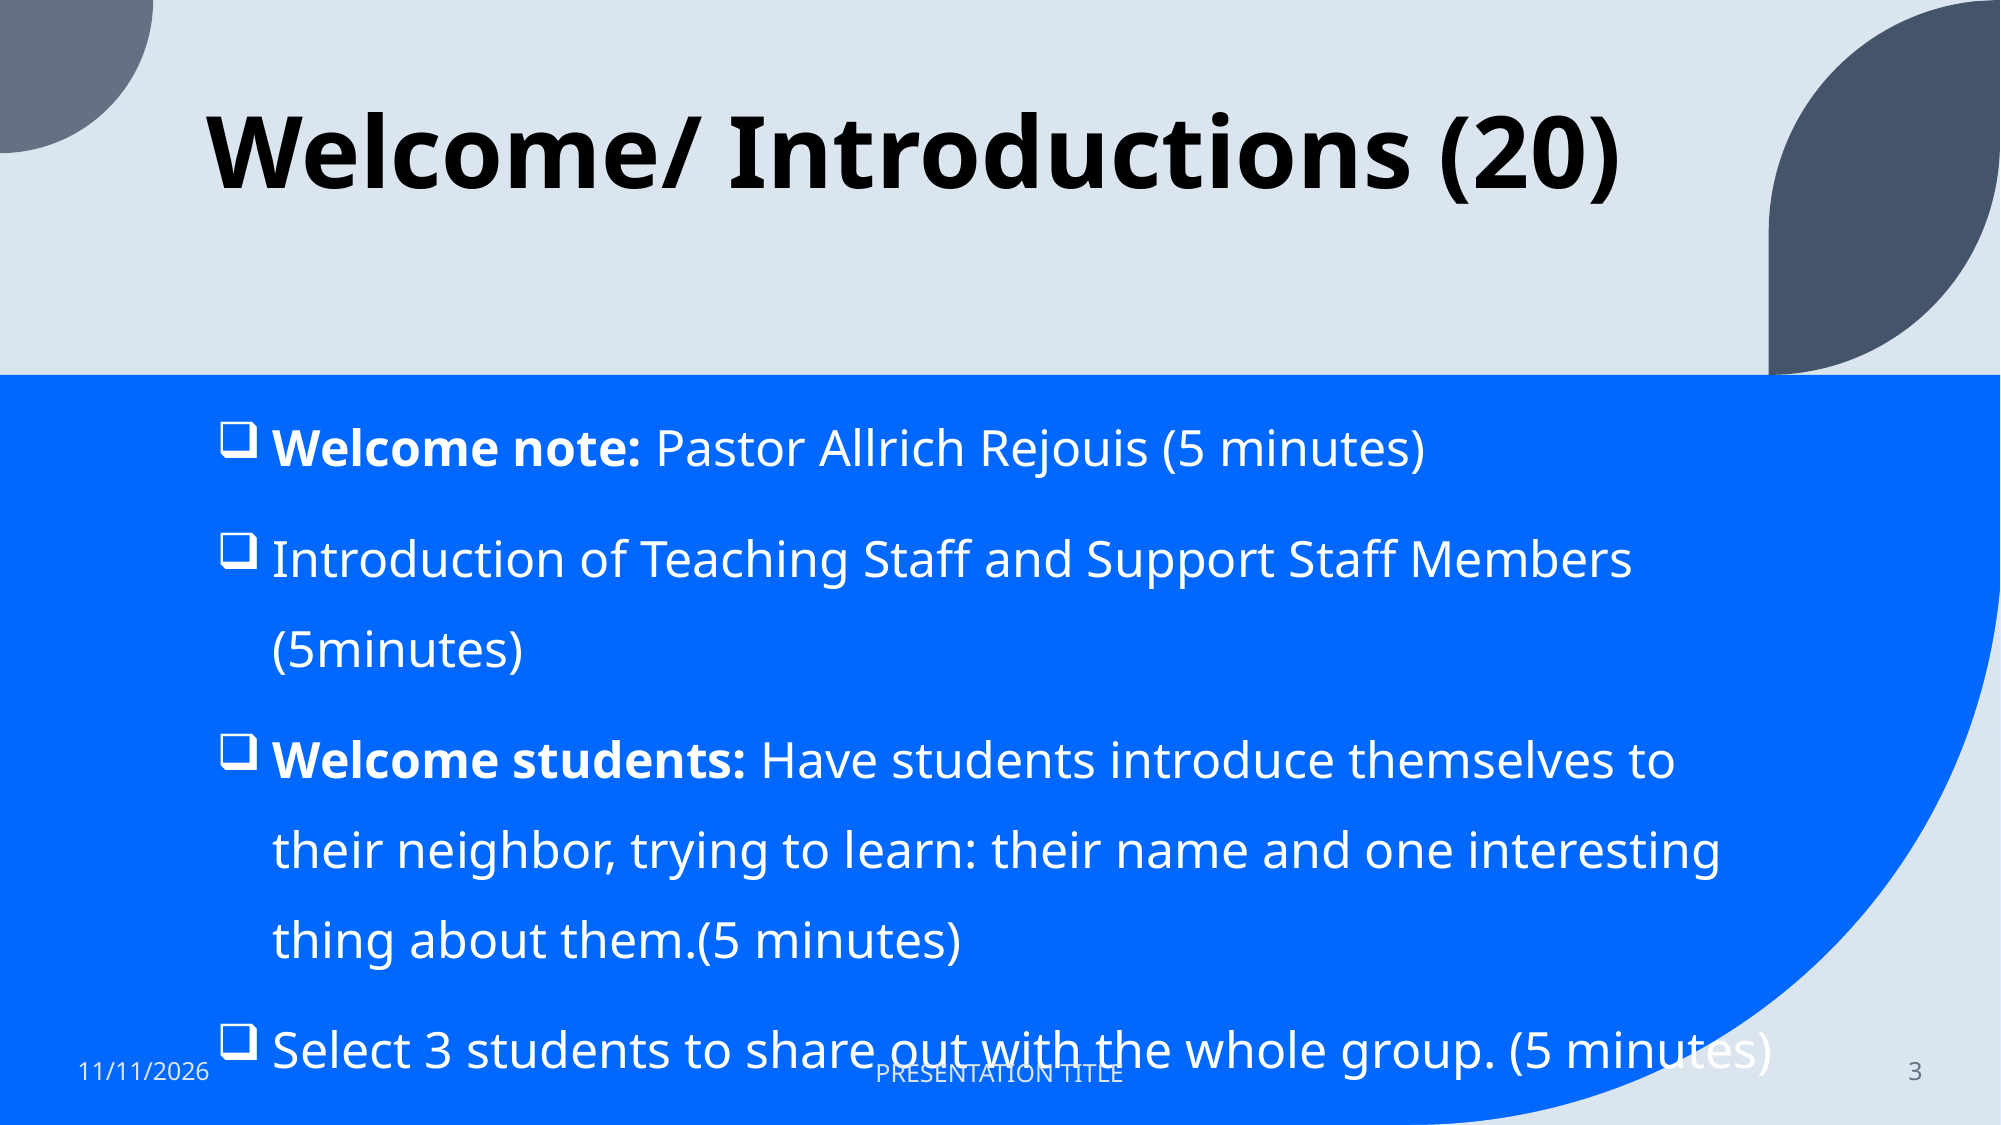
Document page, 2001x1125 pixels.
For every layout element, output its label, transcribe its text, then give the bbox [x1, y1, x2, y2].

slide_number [62, 1042, 513, 1103]
slide_number 3 [1674, 1042, 1938, 1103]
list Welcome note: Pastor Allrich Rejouis (5 minutes) Introduction of Teaching Staff and Support Staff Members (5minutes) Welcome students: Have students introduce themselves to their neighbor, trying to learn: their name and one interesting thing about them.(5 minutes) Select 3 students to share out with the whole group. (5 minutes) [201, 378, 1806, 1120]
footer PRESENTATION TITLE [662, 1042, 1338, 1103]
title Welcome/ Introductions (20) [191, 0, 1796, 218]
